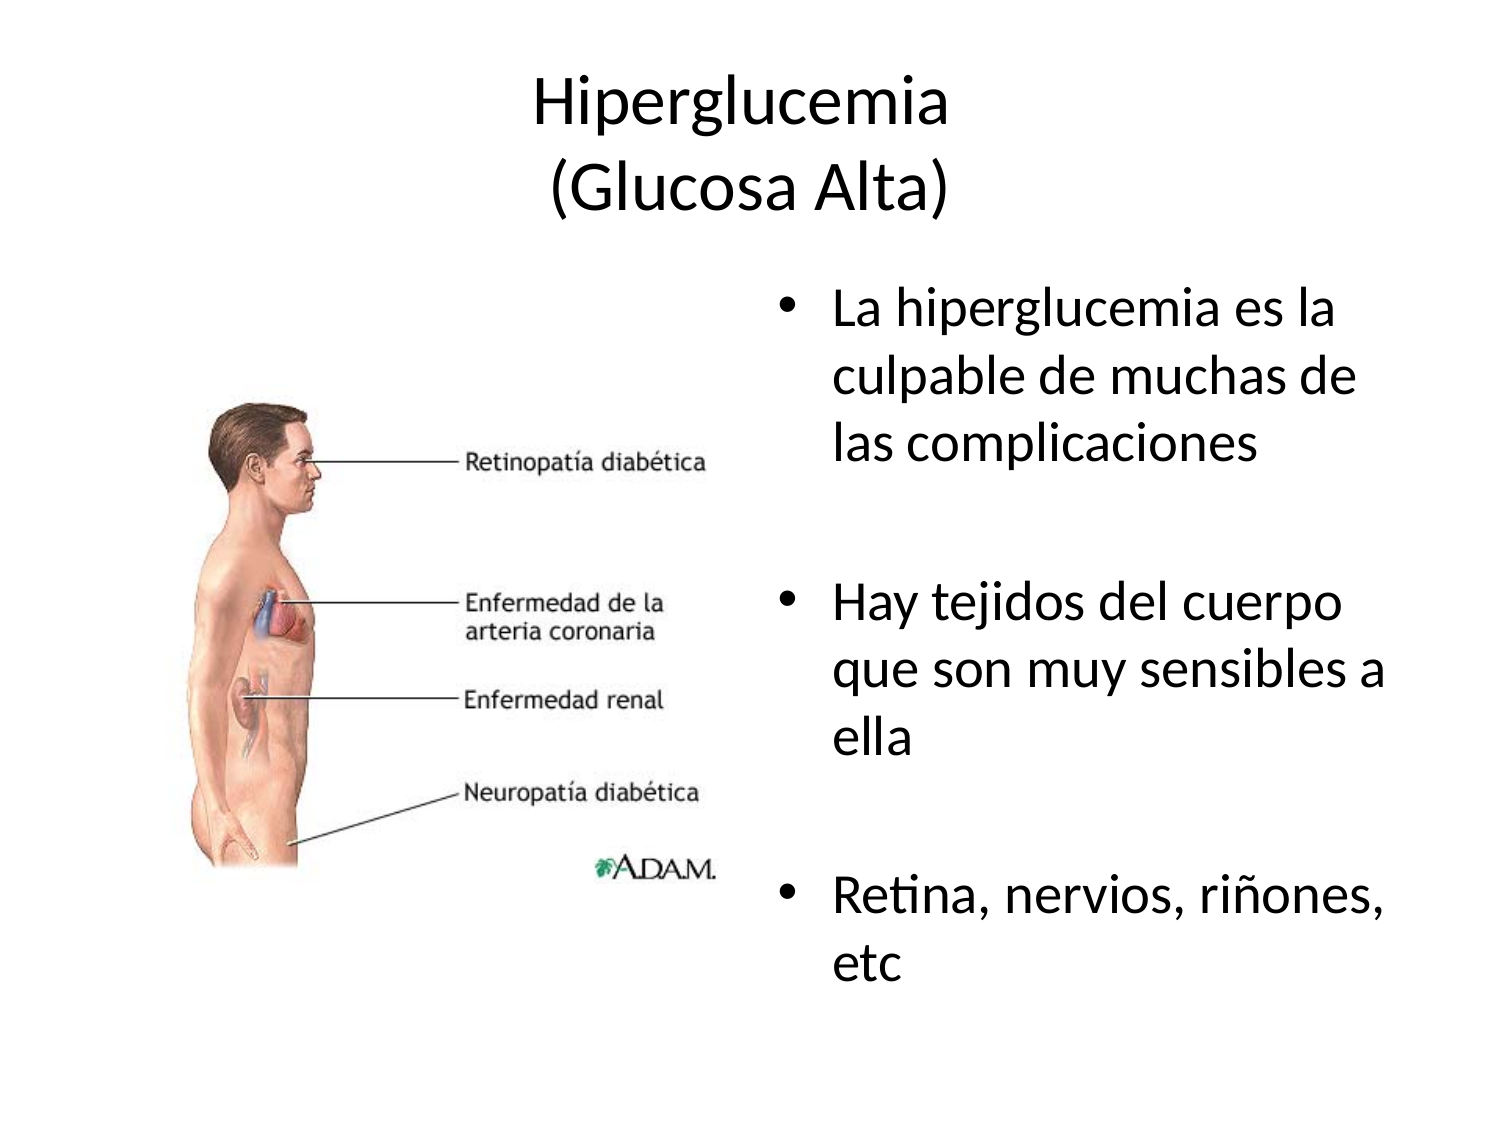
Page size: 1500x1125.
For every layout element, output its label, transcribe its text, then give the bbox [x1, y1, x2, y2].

list La hiperglucemia es la culpable de muchas de las complicaciones Hay tejidos del cuerpo que son muy sensibles a ella Retina, nervios, riñones, etc [762, 262, 1425, 1005]
title Hiperglucemia (Glucosa Alta) [75, 45, 1425, 233]
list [93, 383, 719, 884]
